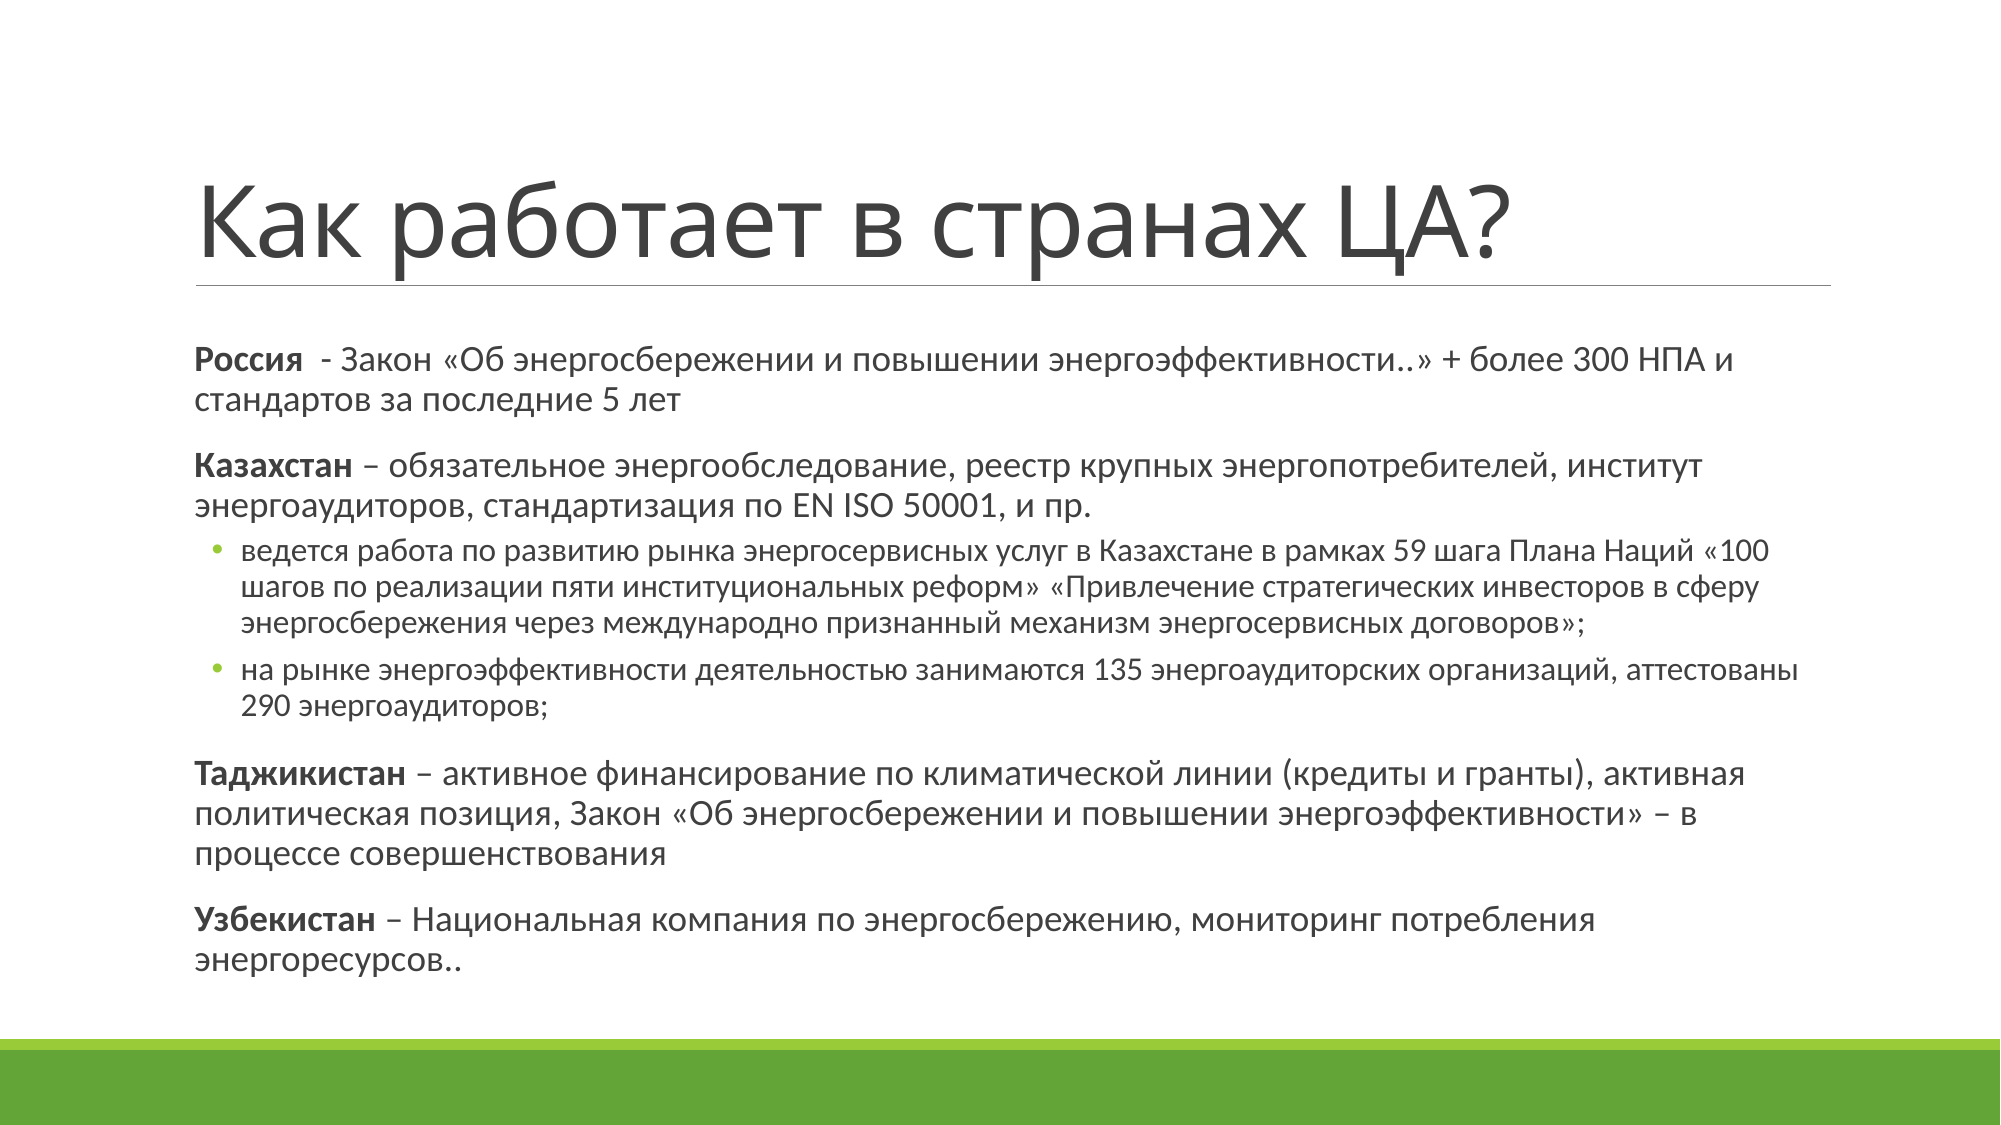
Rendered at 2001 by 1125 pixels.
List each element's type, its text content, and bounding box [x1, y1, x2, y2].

list Россия - Закон «Об энергосбережении и повышении энергоэффективности..» + более 300 НПА и стандартов за последние 5 лет Казахстан – обязательное энергообследование, реестр крупных энергопотребителей, институт энергоаудиторов, стандартизация по EN ISO 50001, и пр. ведется работа по развитию рынка энергосервисных услуг в Казахстане в рамках 59 шага Плана Наций «100 шагов по реализации пяти институциональных реформ» «Привлечение стратегических инвесторов в сферу энергосбережения через международно признанный механизм энергосервисных договоров»; на рынке энергоэффективности деятельностью занимаются 135 энергоаудиторских организаций, аттестованы 290 энергоаудиторов; Таджикистан – активное финансирование по климатической линии (кредиты и гранты), активная политическая позиция, Закон «Об энергосбережении и повышении энергоэффективности» – в процессе совершенствования Узбекистан – Национальная компания по энергосбережению, мониторинг потребления энергоресурсов.. [180, 331, 1830, 992]
title Как работает в странах ЦА? [180, 47, 1830, 285]
